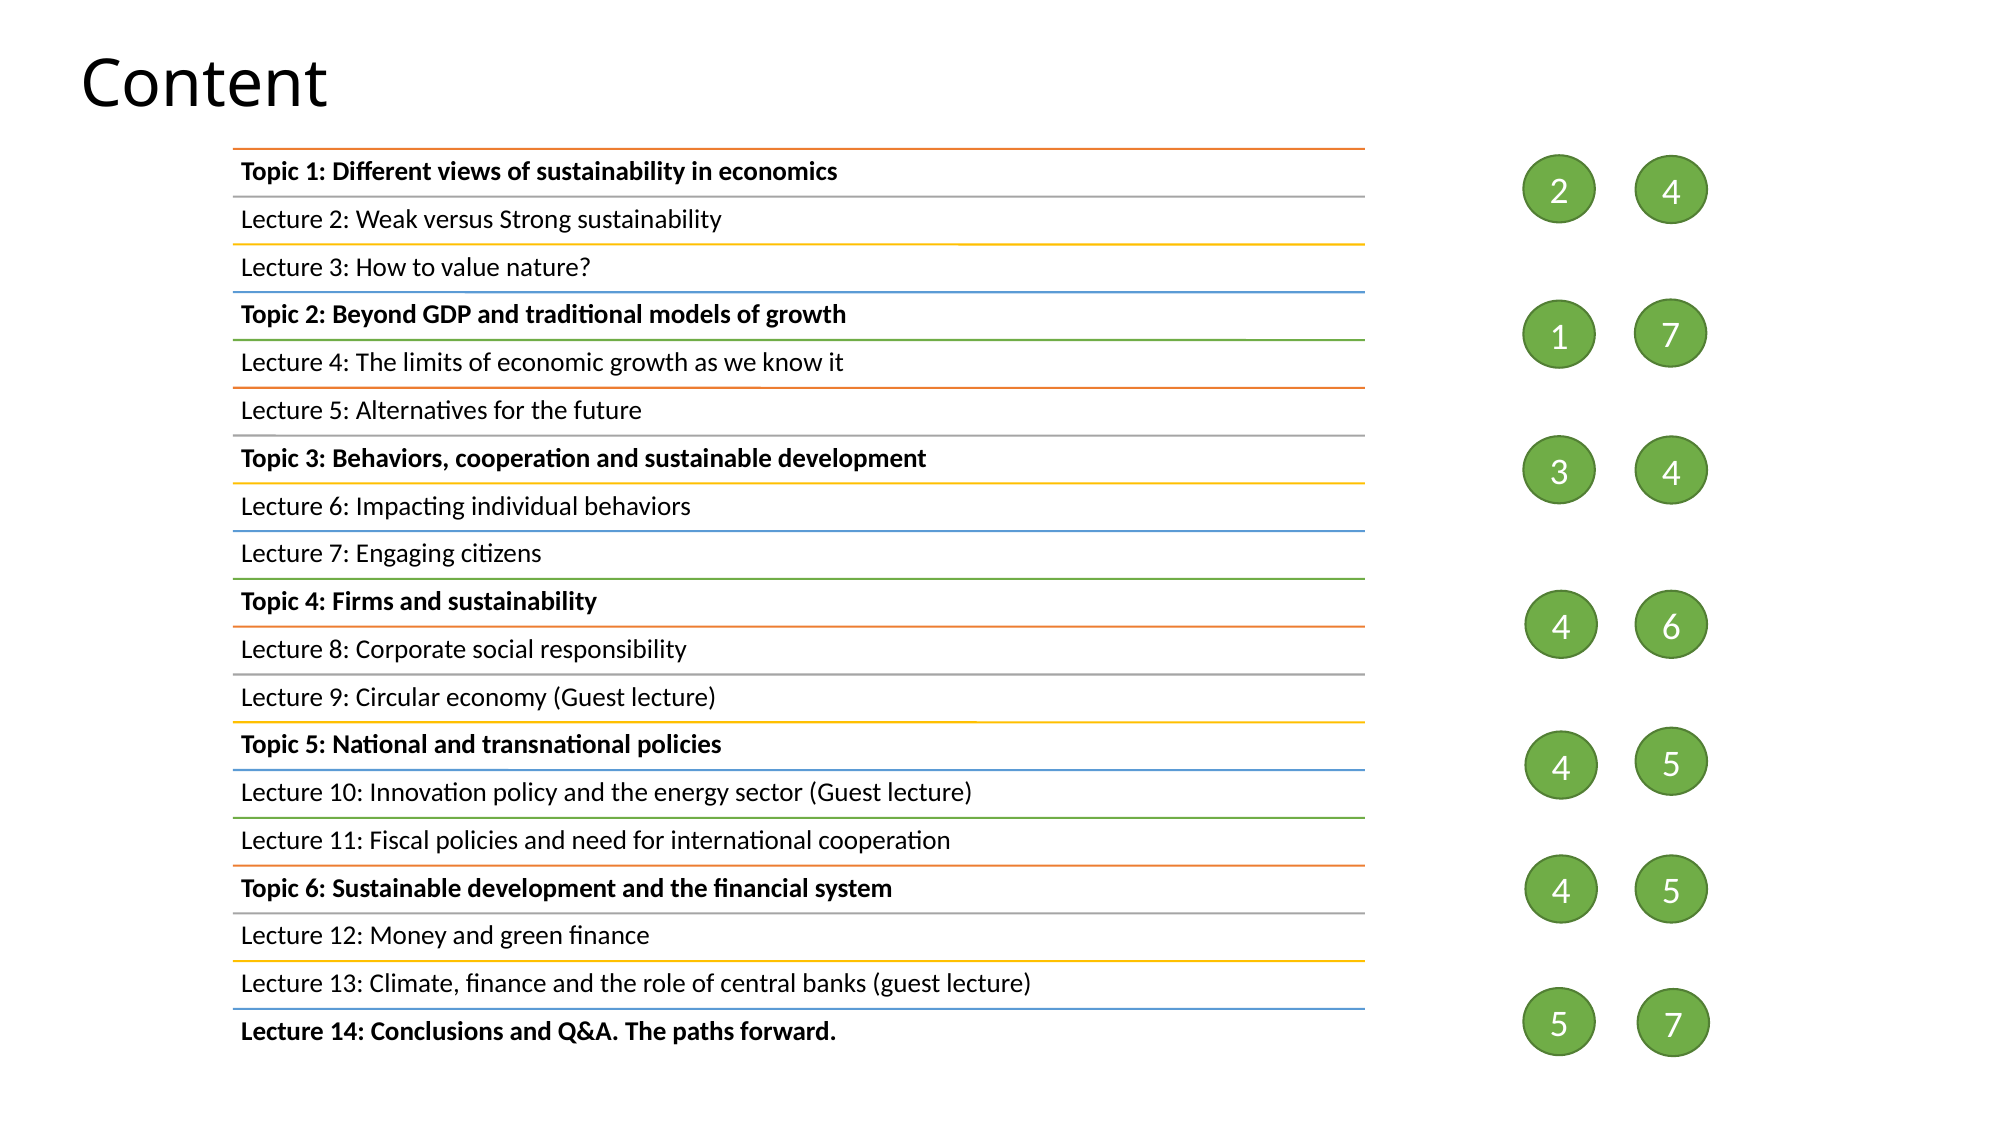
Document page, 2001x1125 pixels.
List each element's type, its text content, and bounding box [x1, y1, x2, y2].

text_box 5 [1522, 987, 1596, 1057]
text_box 3 [1522, 435, 1596, 505]
text_box 4 [1634, 435, 1709, 505]
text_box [232, 148, 1365, 1057]
text_box 5 [1634, 854, 1709, 924]
text_box 7 [1633, 298, 1708, 368]
text_box 5 [1634, 726, 1709, 796]
text_box 1 [1522, 299, 1596, 369]
text_box 2 [1522, 154, 1596, 224]
text_box 4 [1634, 154, 1709, 225]
text_box 4 [1524, 589, 1598, 659]
title Content [65, 41, 1791, 129]
text_box 4 [1524, 730, 1598, 800]
text_box 6 [1634, 589, 1709, 659]
text_box 4 [1524, 854, 1598, 924]
text_box 7 [1636, 987, 1711, 1058]
